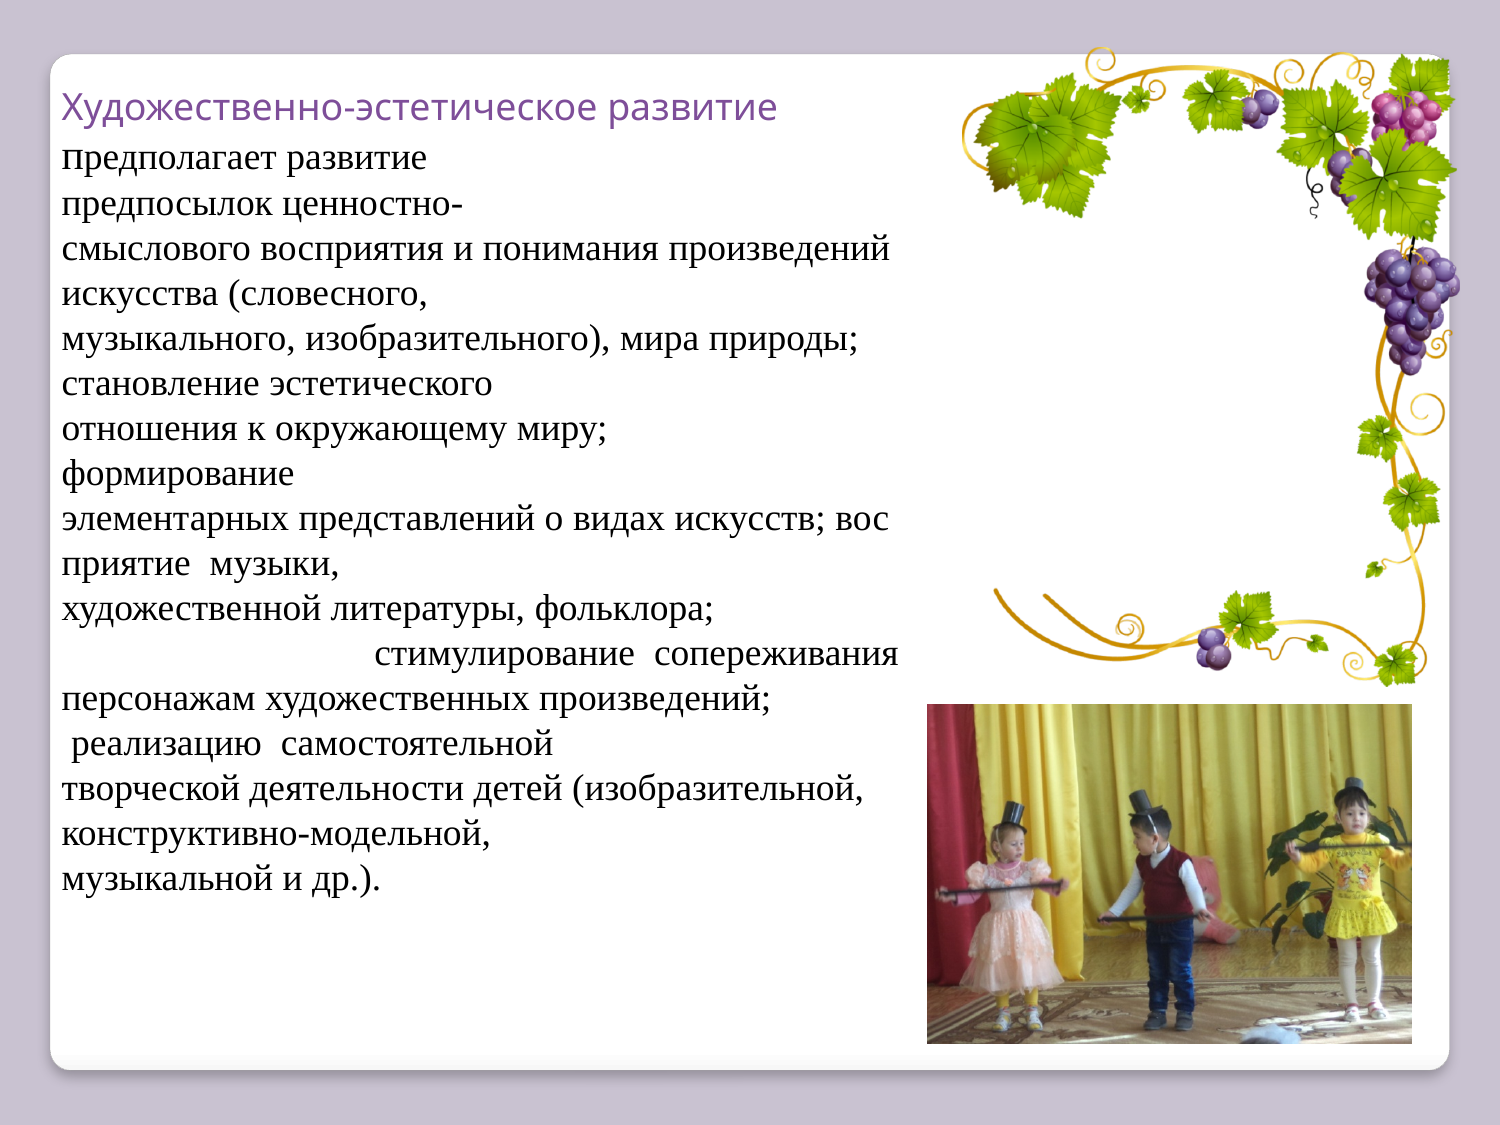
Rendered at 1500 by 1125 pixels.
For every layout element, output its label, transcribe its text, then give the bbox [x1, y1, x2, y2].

picture [960, 46, 1461, 687]
text_box Художественно-эстетическое развитие предполагает развитие предпосылок ценностно-смыслового восприятия и понимания произведений искусства (словесного, музыкального, изобразительного), мира природы; становление эстетического отношения к окружающему миру; формирование элементарных представлений о видах искусств; восприятие музыки, художественной литературы, фольклора; стимулирование сопереживания персонажам художественных произведений; реализацию самостоятельной творческой деятельности детей (изобразительной, конструктивно-модельной, музыкальной и др.). [46, 75, 914, 906]
picture [926, 703, 1412, 1044]
